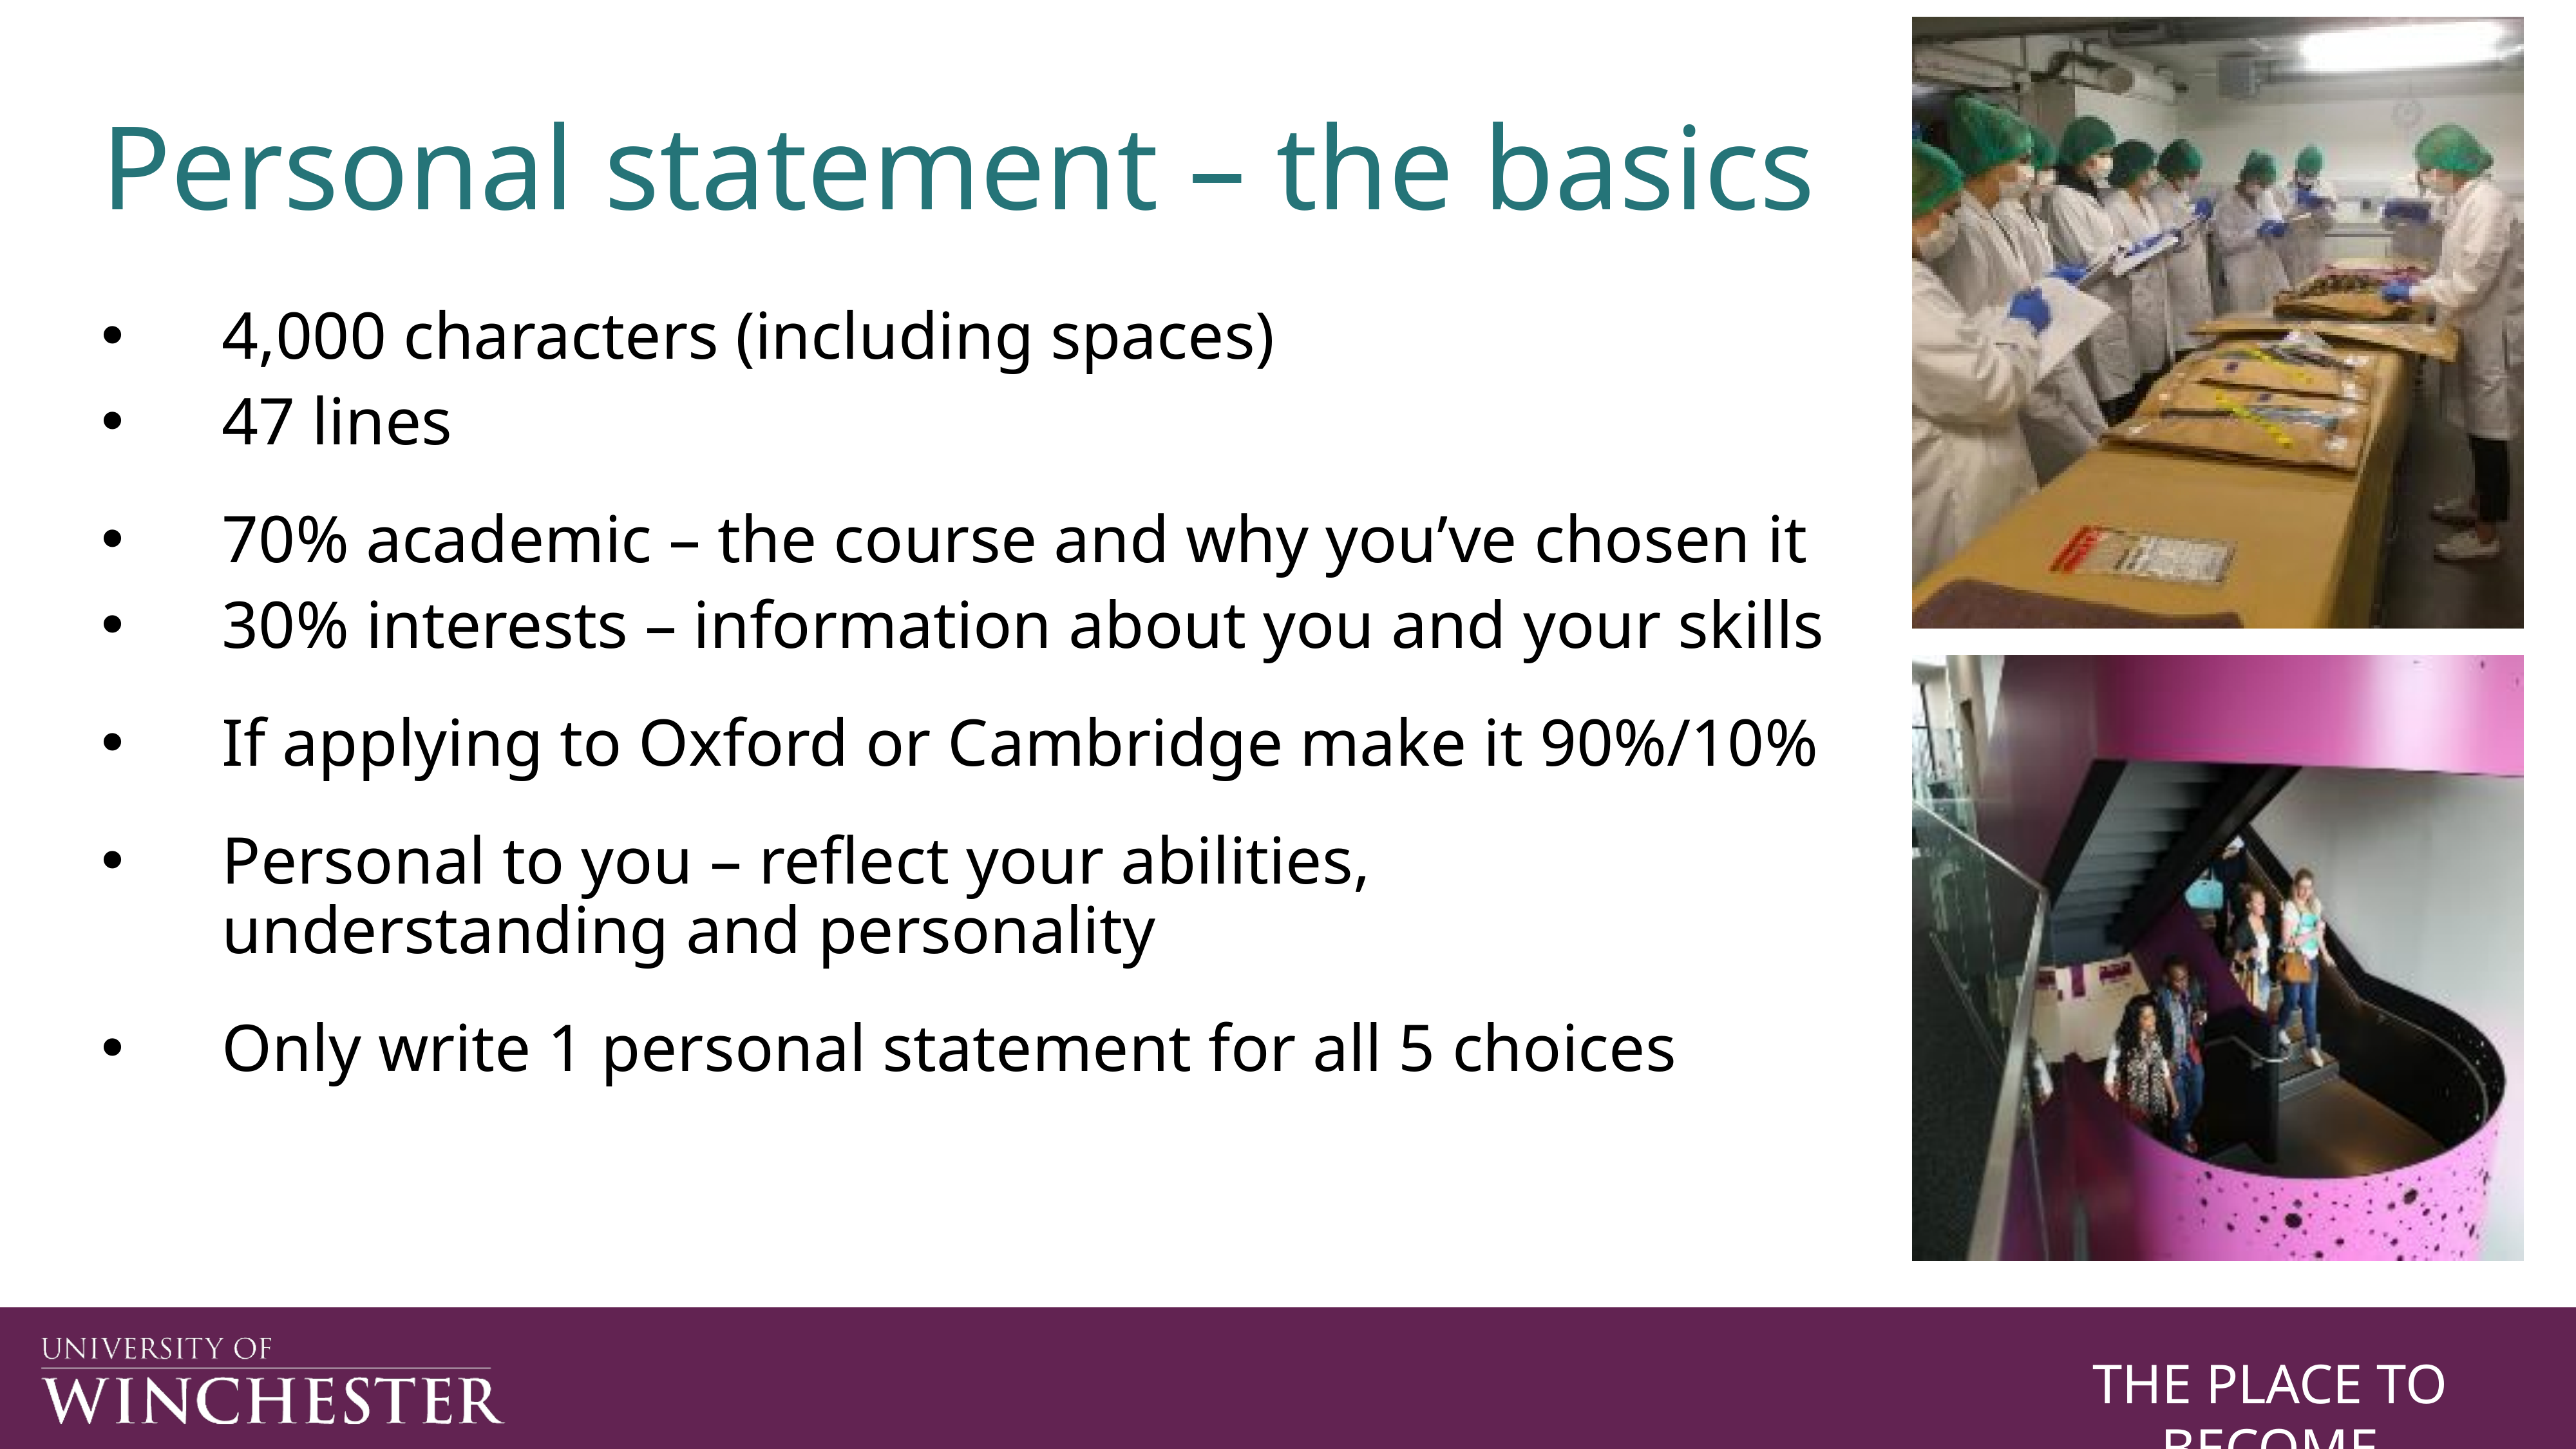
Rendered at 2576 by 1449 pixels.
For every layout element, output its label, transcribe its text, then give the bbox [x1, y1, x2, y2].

text_box [82, 490, 1884, 1223]
picture [27, 1293, 555, 1449]
picture [1912, 17, 2524, 629]
text_box [82, 1223, 1824, 1383]
picture [1912, 655, 2524, 1261]
text_box Personal statement – the basics [82, 70, 1912, 244]
text_box 4,000 characters (including spaces) 47 lines 70% academic – the course and why you’ve chosen it 30% interests – information about you and your skills If applying to Oxford or Cambridge make it 90%/10% Personal to you – reflect your abilities, understanding and personality Only write 1 personal statement for all 5 choices [82, 354, 1854, 1095]
